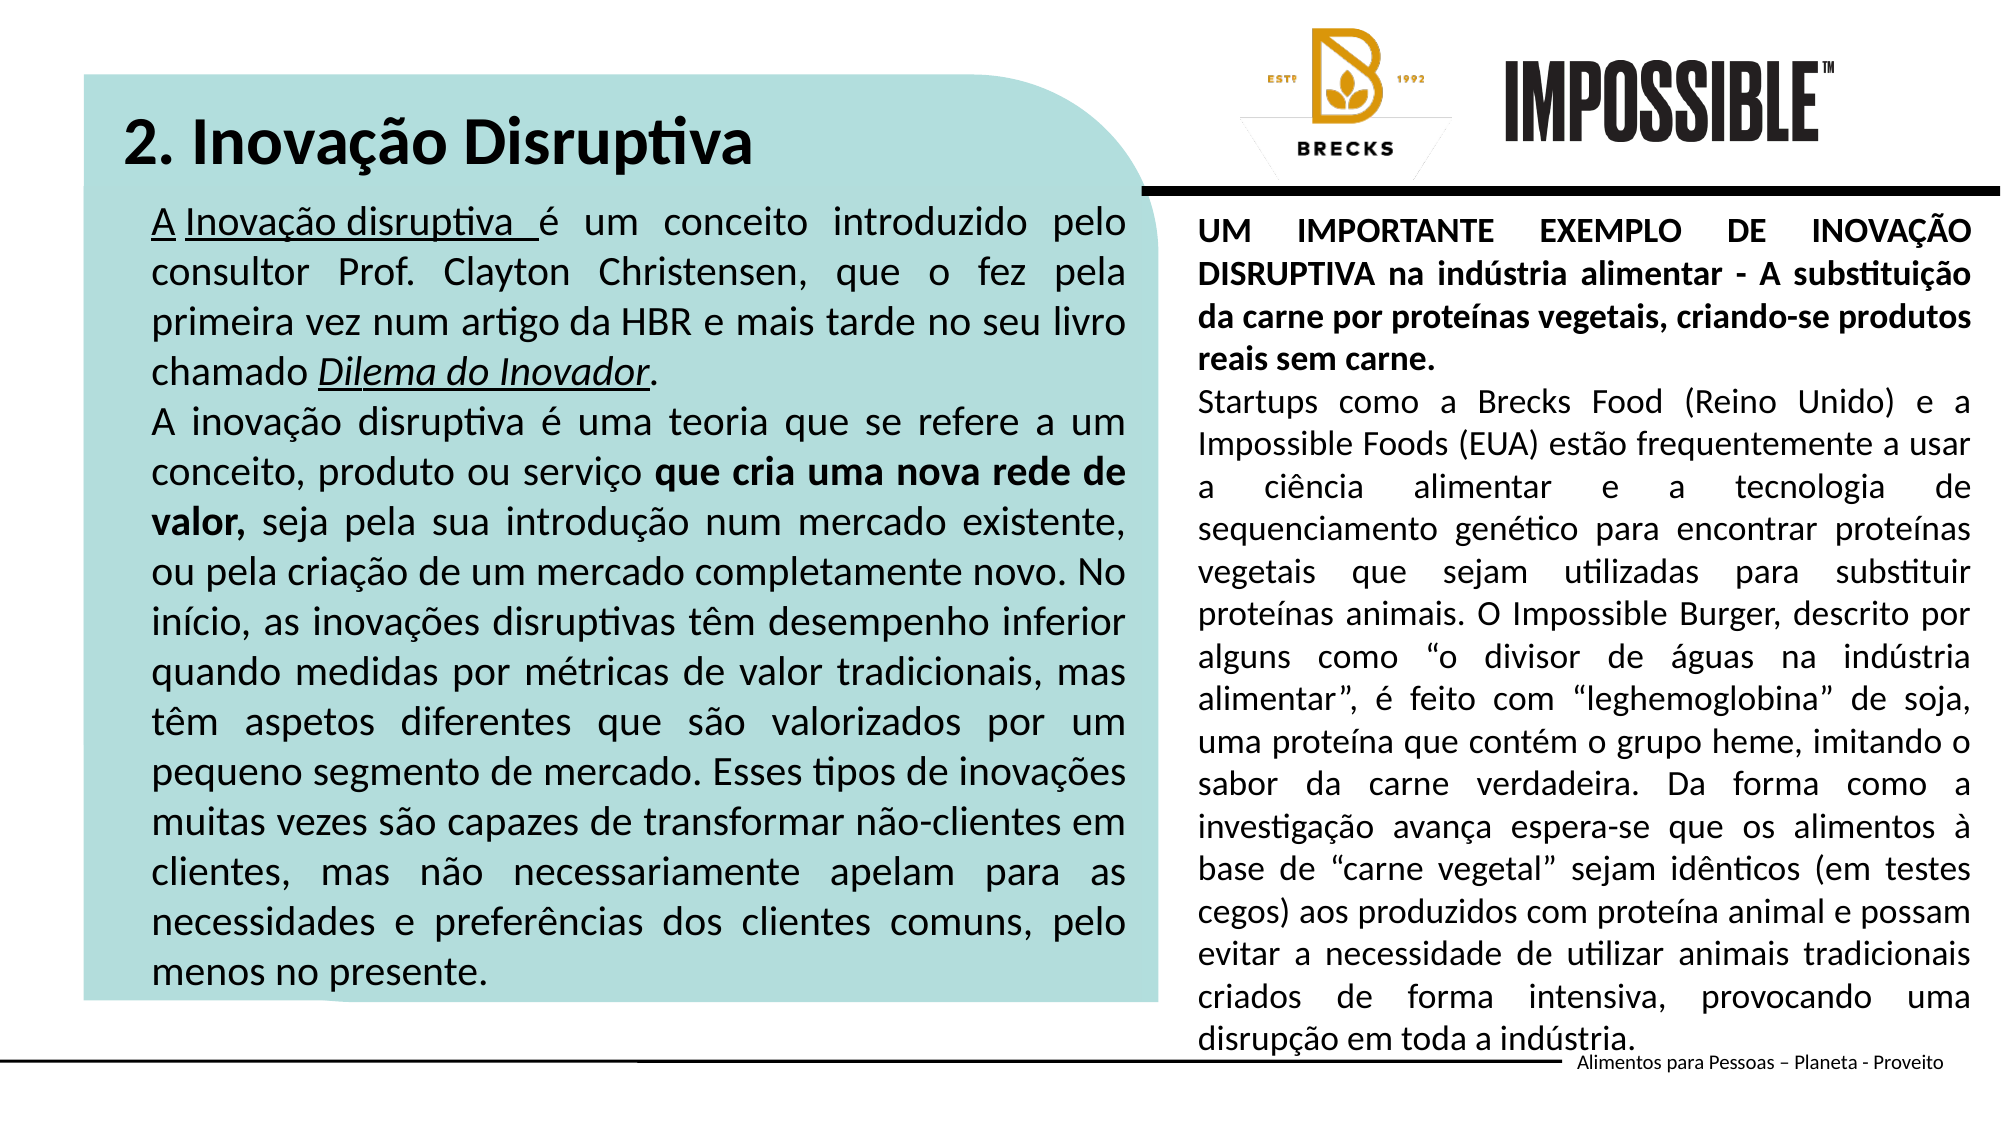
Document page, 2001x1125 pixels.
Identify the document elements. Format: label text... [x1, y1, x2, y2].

list A Inovação disruptiva é um conceito introduzido pelo consultor Prof. Clayton Christensen, que o fez pela primeira vez num artigo da HBR e mais tarde no seu livro chamado Dilema do Inovador. A inovação disruptiva é uma teoria que se refere a um conceito, produto ou serviço que cria uma nova rede de valor, seja pela sua introdução num mercado existente, ou pela criação de um mercado completamente novo. No início, as inovações disruptivas têm desempenho inferior quando medidas por métricas de valor tradicionais, mas têm aspetos diferentes que são valorizados por um pequeno segmento de mercado. Esses tipos de inovações muitas vezes são capazes de transformar não-clientes em clientes, mas não necessariamente apelam para as necessidades e preferências dos clientes comuns, pelo menos no presente. [83, 186, 1142, 1001]
picture [1496, 60, 1853, 142]
text_box UM IMPORTANTE EXEMPLO DE INOVAÇÃO DISRUPTIVA na indústria alimentar - A substituição da carne por proteínas vegetais, criando-se produtos reais sem carne. Startups como a Brecks Food (Reino Unido) e a Impossible Foods (EUA) estão frequentemente a usar a ciência alimentar e a tecnologia de sequenciamento genético para encontrar proteínas vegetais que sejam utilizadas para substituir proteínas animais. O Impossible Burger, descrito por alguns como “o divisor de águas na indústria alimentar”, é feito com “leghemoglobina” de soja, uma proteína que contém o grupo heme, imitando o sabor da carne verdadeira. Da forma como a investigação avança espera-se que os alimentos à base de “carne vegetal” sejam idênticos (em testes cegos) aos produzidos com proteína animal e possam evitar a necessidade de utilizar animais tradicionais criados de forma intensiva, provocando uma disrupção em toda a indústria. [1183, 200, 1987, 1066]
list 2. Inovação Disruptiva [108, 98, 927, 186]
picture [1240, 28, 1452, 180]
